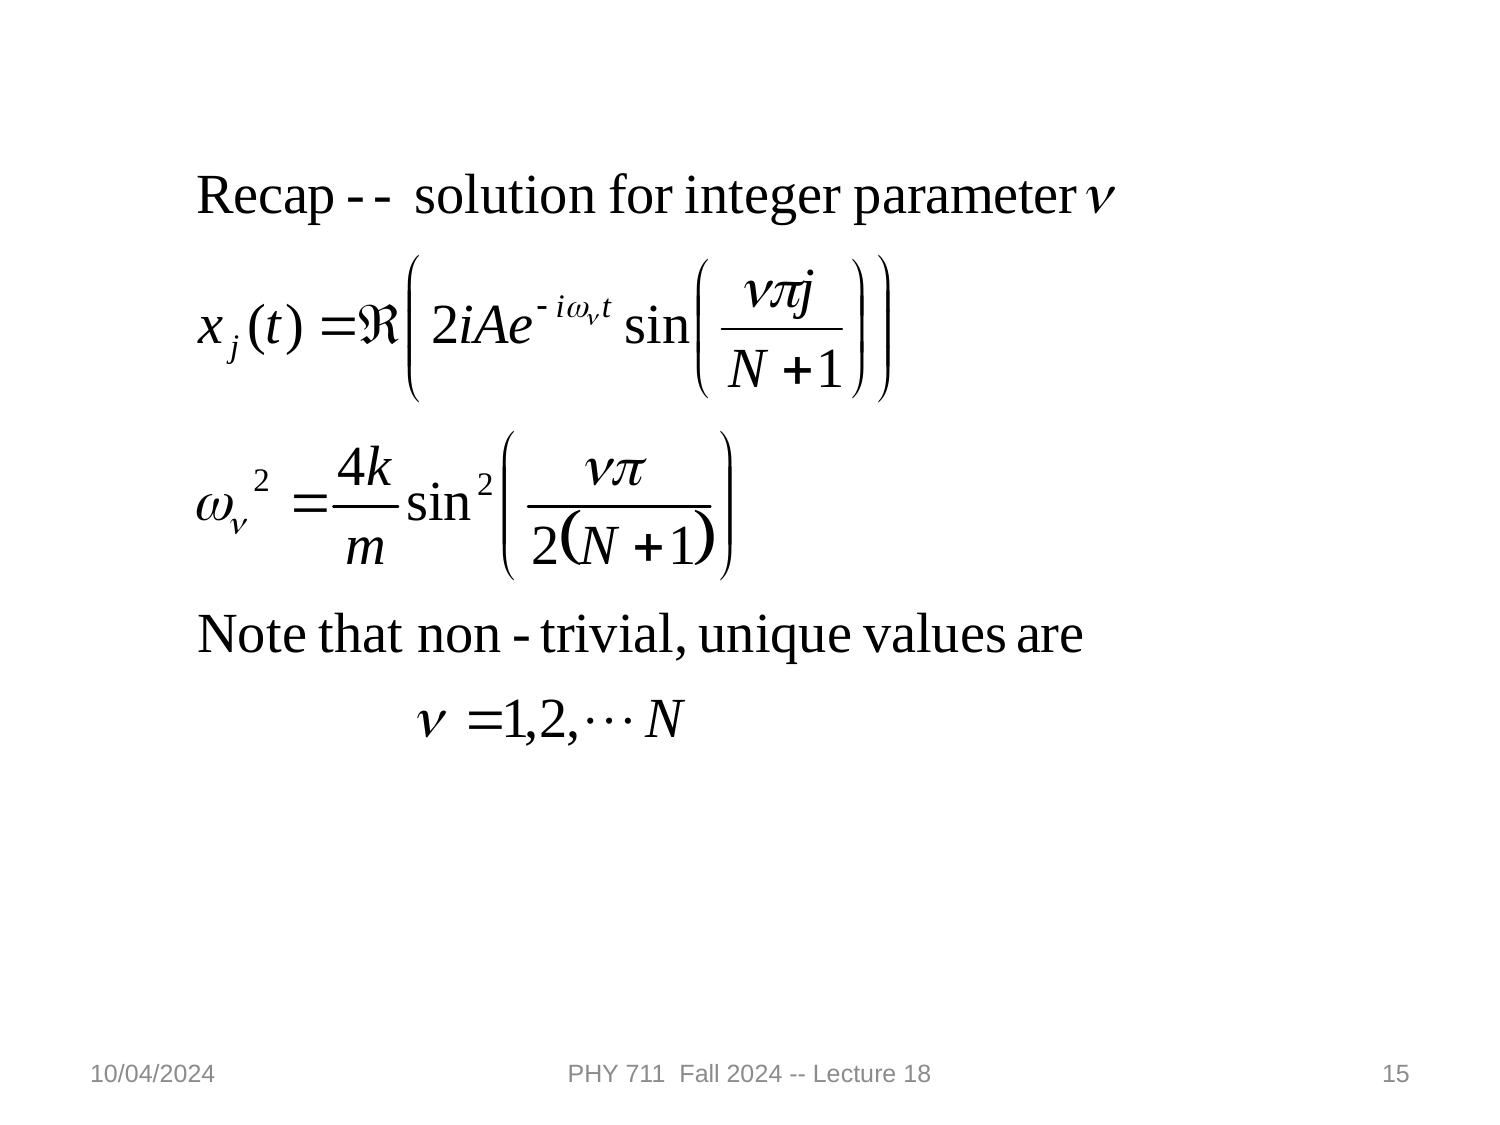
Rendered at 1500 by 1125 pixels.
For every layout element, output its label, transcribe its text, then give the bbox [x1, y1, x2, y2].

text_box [187, 162, 1128, 762]
slide_number 15 [1074, 1042, 1425, 1103]
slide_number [75, 1042, 425, 1103]
footer PHY 711 Fall 2024 -- Lecture 18 [512, 1042, 988, 1103]
